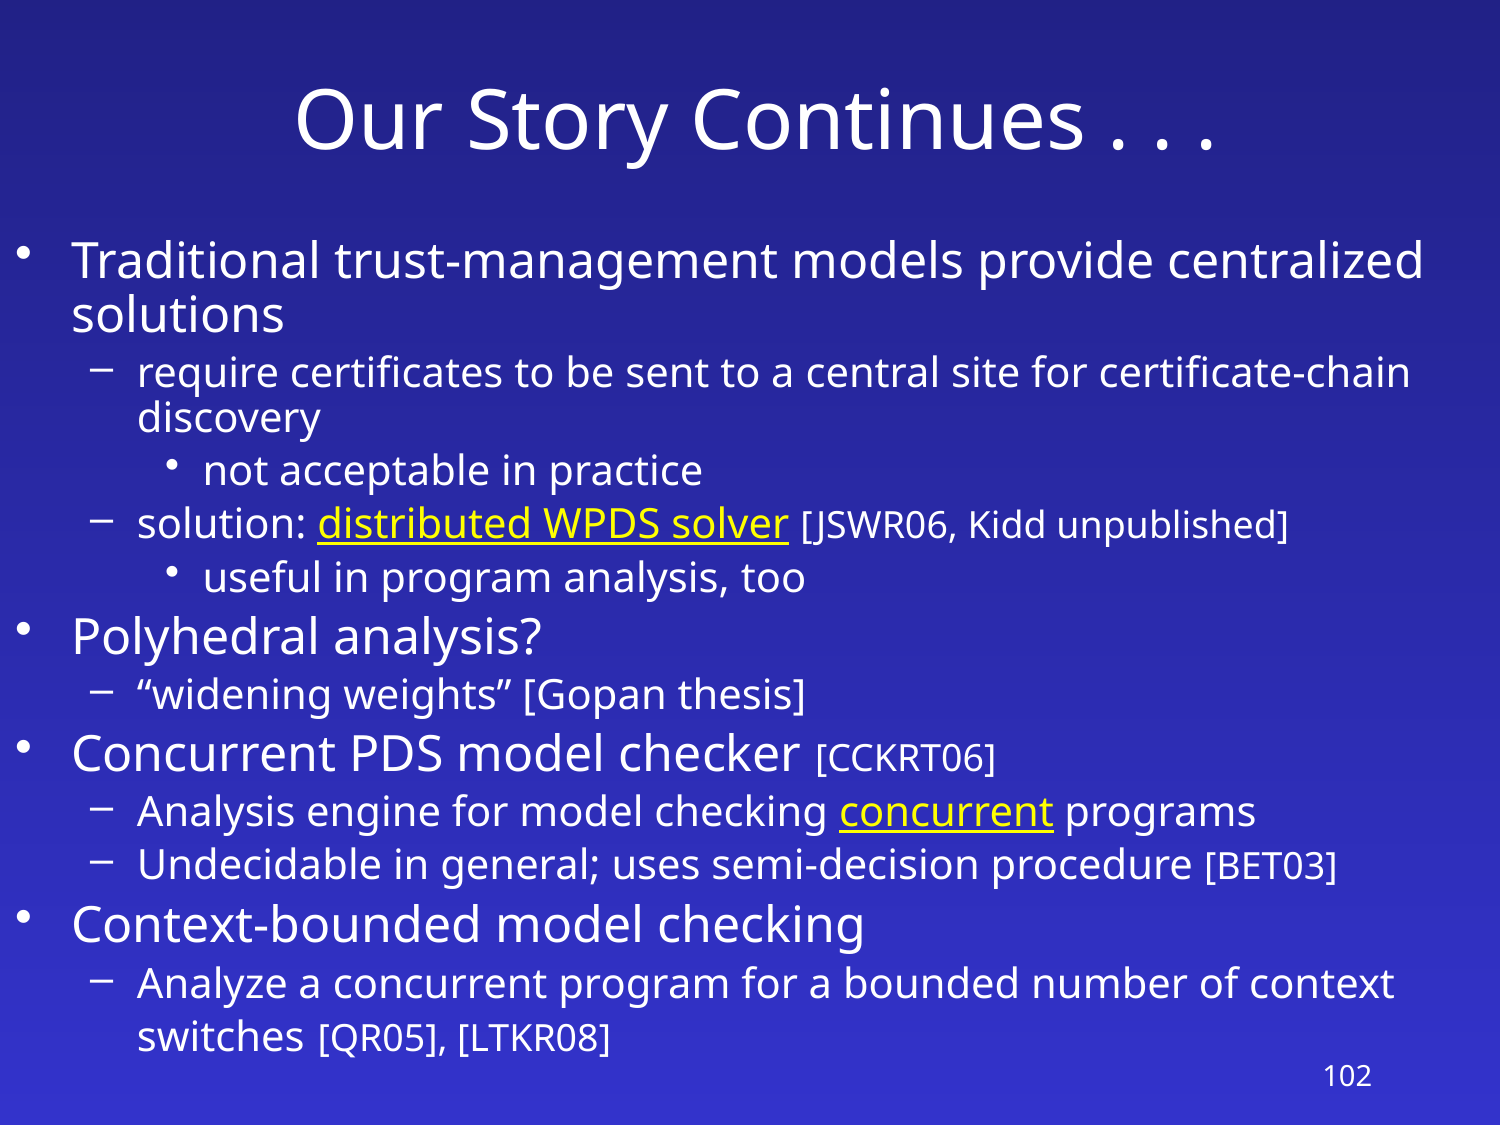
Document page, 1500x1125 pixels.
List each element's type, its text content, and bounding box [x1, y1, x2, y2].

list Traditional trust-management models provide centralized solutions require certificates to be sent to a central site for certificate-chain discovery not acceptable in practice solution: distributed WPDS solver [JSWR06, Kidd unpublished] useful in program analysis, too Polyhedral analysis? “widening weights” [Gopan thesis] Concurrent PDS model checker [CCKRT06] Analysis engine for model checking concurrent programs Undecidable in general; uses semi-decision procedure [BET03] Context-bounded model checking Analyze a concurrent program for a bounded number of context switches [QR05], [LTKR08] [0, 227, 1500, 1125]
title Our Story Continues . . . [62, 60, 1450, 173]
